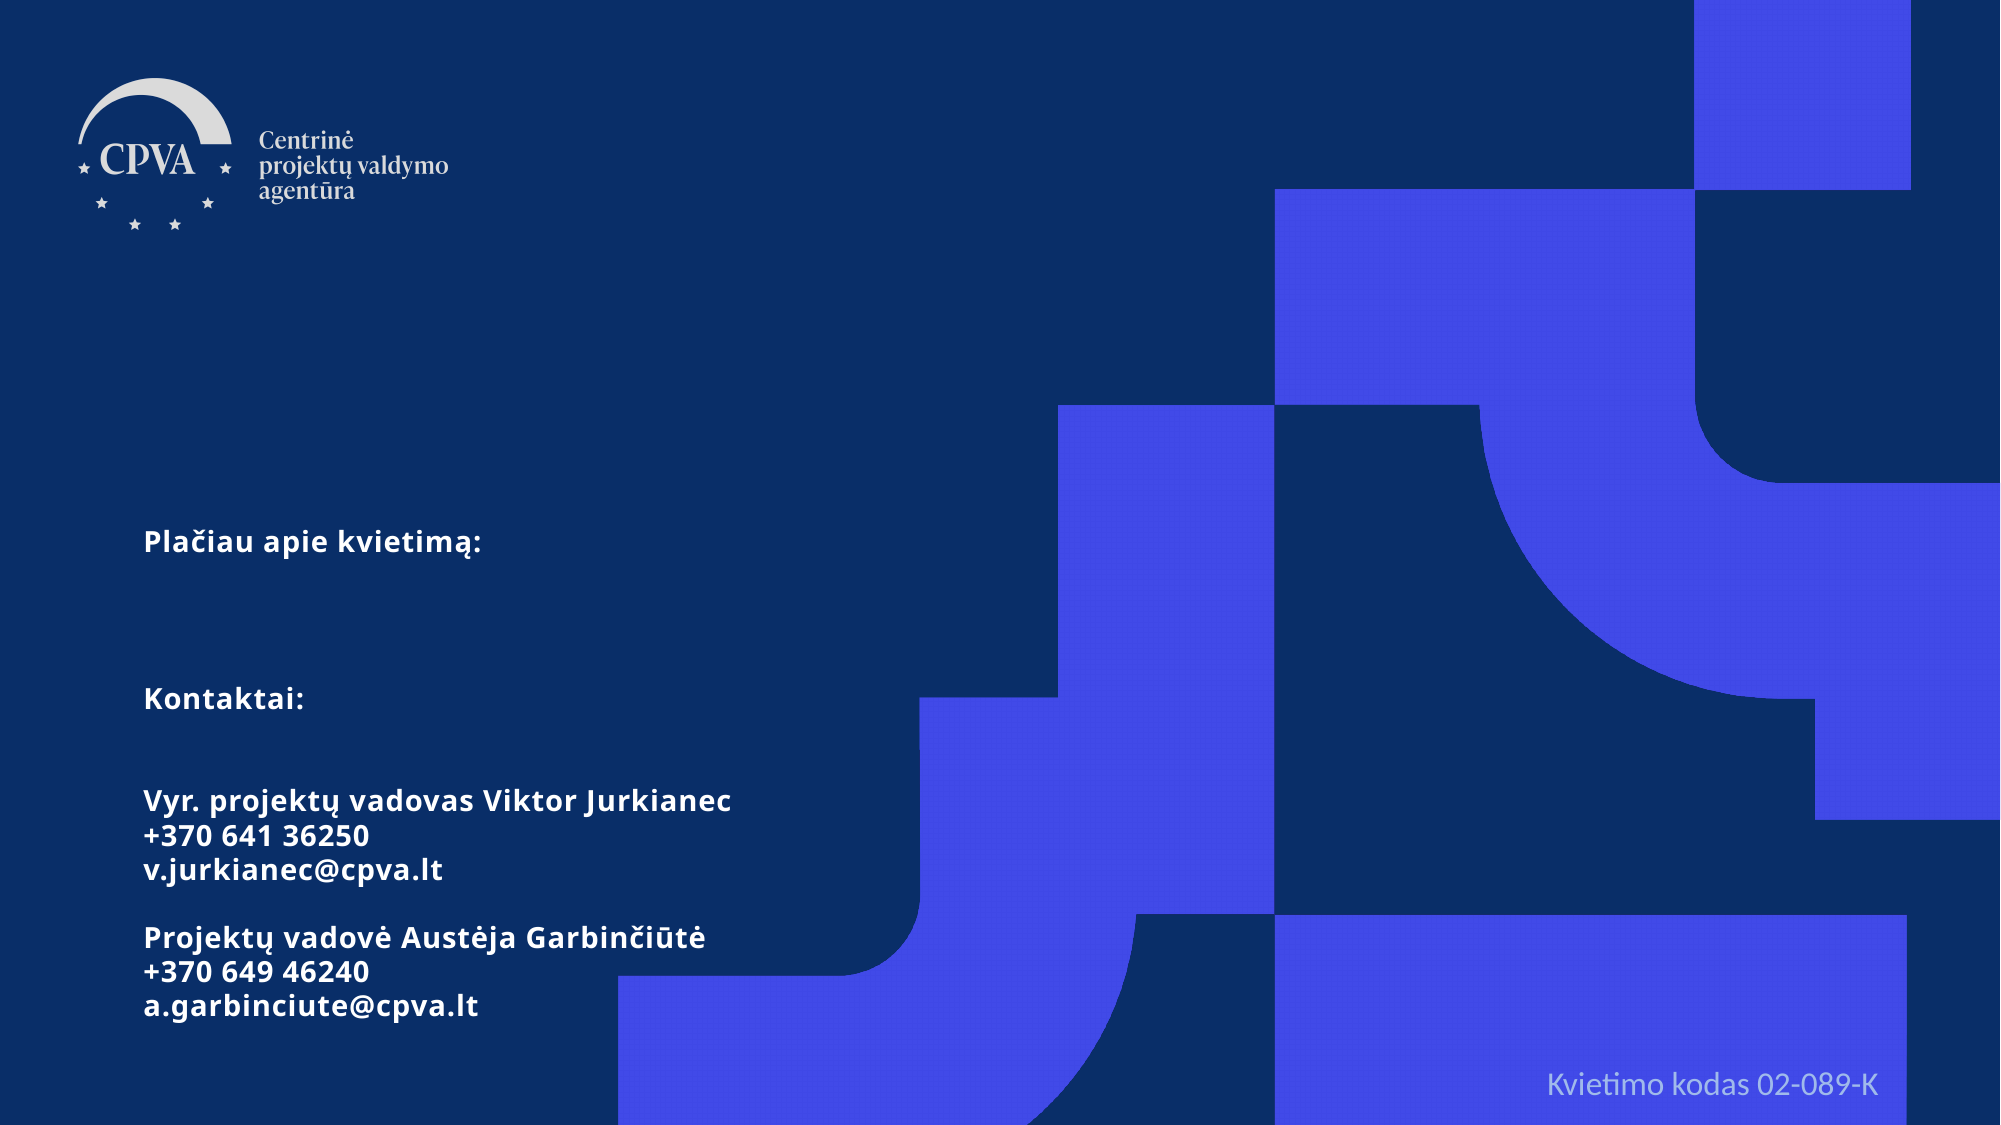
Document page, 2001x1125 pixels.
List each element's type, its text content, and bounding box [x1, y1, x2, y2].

text_box Plačiau apie kvietimą: https://2021.esinvesticijos.lt/kvietimai/naudojimosi-elektronines-atpazinties-priemonemis-skatinimas [128, 541, 2000, 897]
picture [0, 0, 2001, 1125]
text_box Kvietimo kodas 02-089-K [1532, 1058, 2000, 1125]
list Kontaktai: Vyr. projektų vadovas Viktor Jurkianec +370 641 36250 v.jurkianec@cpva.lt Projektų vadovė Austėja Garbinčiūtė +370 649 46240 a.garbinciute@cpva.lt [128, 897, 755, 1054]
